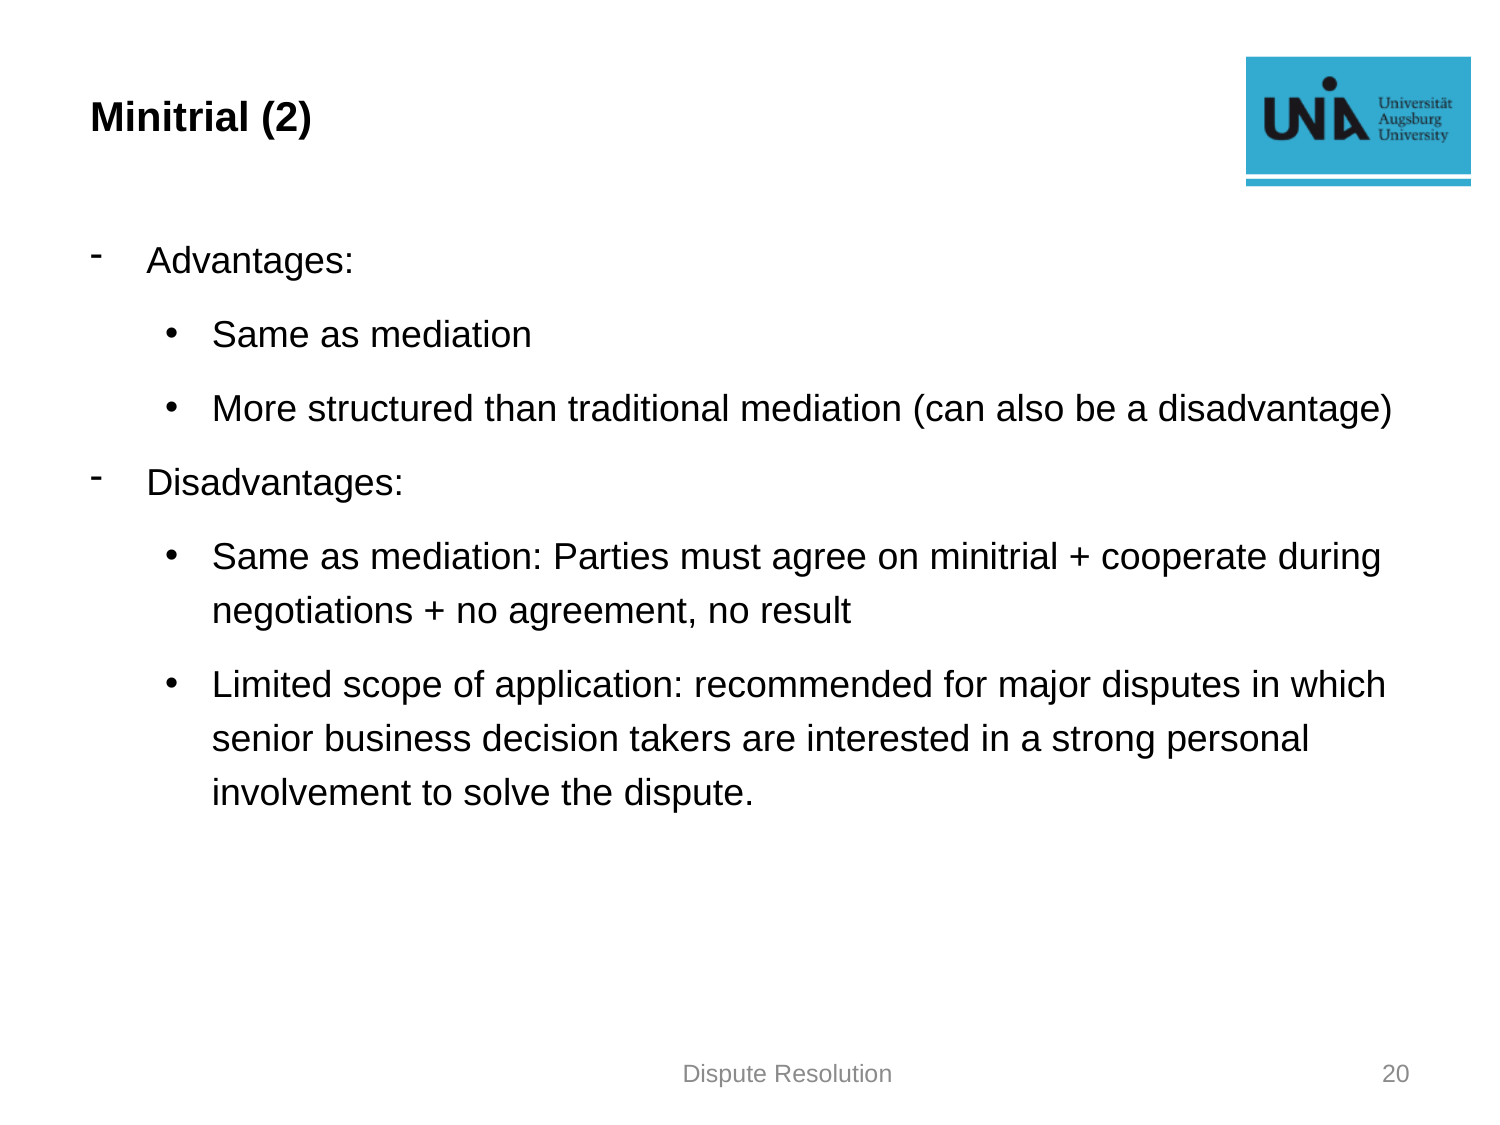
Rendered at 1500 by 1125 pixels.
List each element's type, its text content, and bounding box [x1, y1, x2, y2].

footer Dispute Resolution [254, 1042, 1322, 1103]
title Minitrial (2) [75, 45, 1176, 185]
picture [1246, 42, 1471, 188]
slide_number 20 [1338, 1042, 1425, 1103]
list Advantages: Same as mediation More structured than traditional mediation (can also be a disadvantage) Disadvantages: Same as mediation: Parties must agree on minitrial + cooperate during negotiations + no agreement, no result Limited scope of application: recommended for major disputes in which senior business decision takers are interested in a strong personal involvement to solve the dispute. [75, 219, 1425, 1005]
